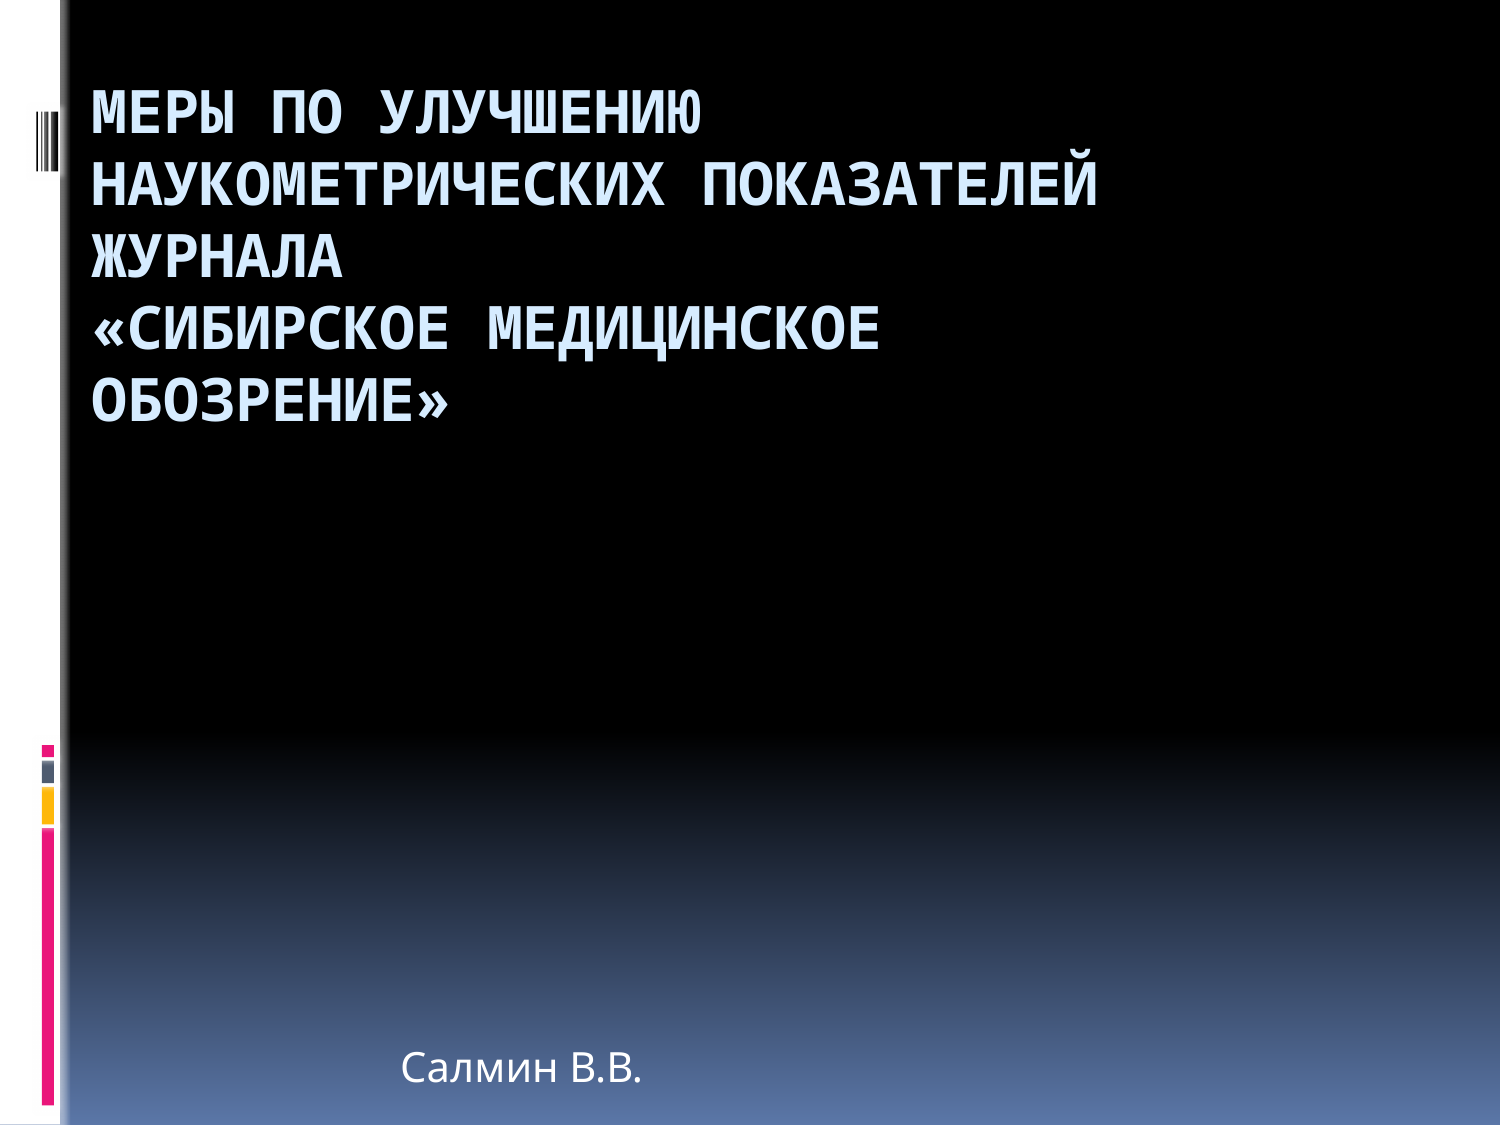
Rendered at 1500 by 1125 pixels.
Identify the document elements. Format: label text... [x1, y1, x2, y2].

subtitle Салмин В.В. [383, 810, 1447, 1098]
title Меры по улучшению наукометрических показателей журнала «Сибирское медицинское обозрение» [76, 66, 1140, 444]
